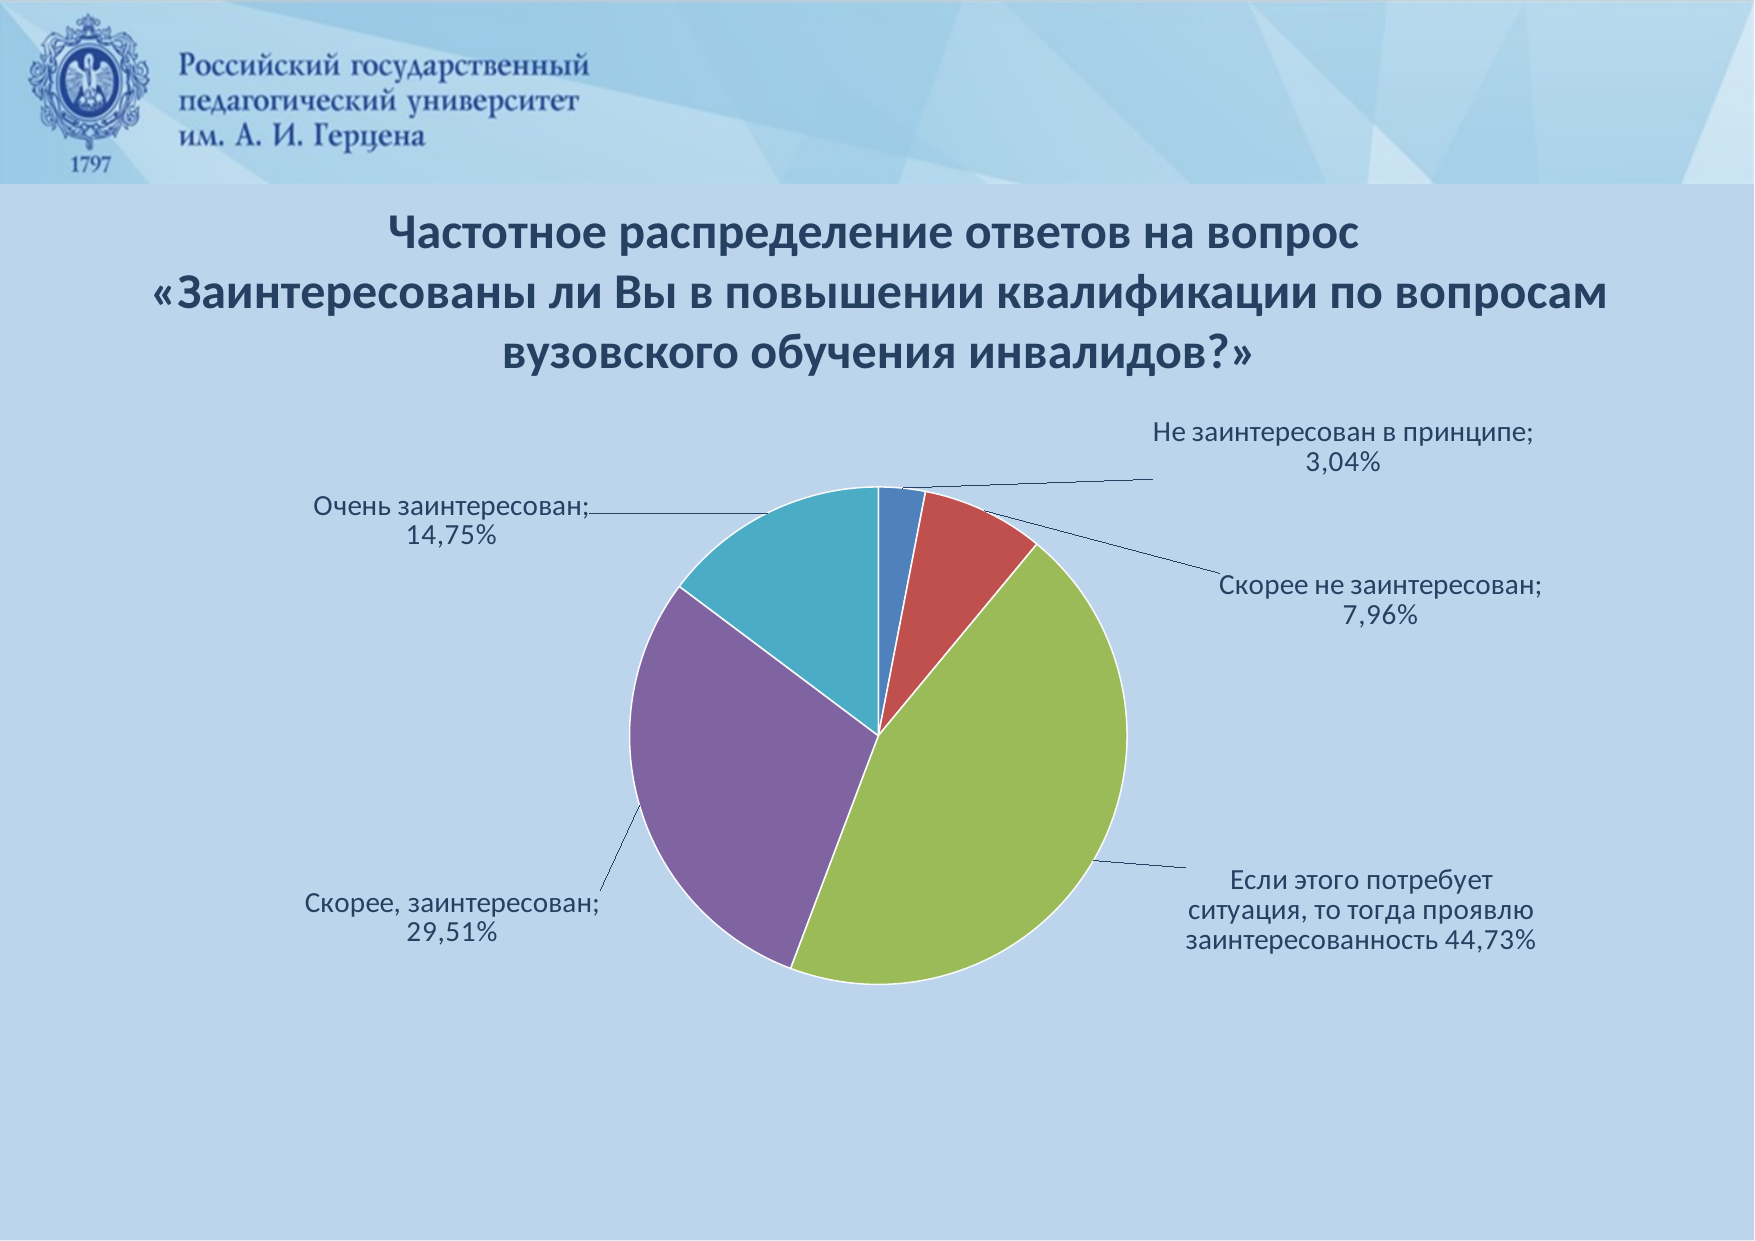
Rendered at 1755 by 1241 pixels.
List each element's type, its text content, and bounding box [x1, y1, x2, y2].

text_box Частотное распределение ответов на вопрос «Заинтересованы ли Вы в повышении квалификации по вопросам вузовского обучения инвалидов?» [57, 196, 1702, 387]
chart [204, 395, 1591, 1034]
picture [0, 0, 1755, 185]
